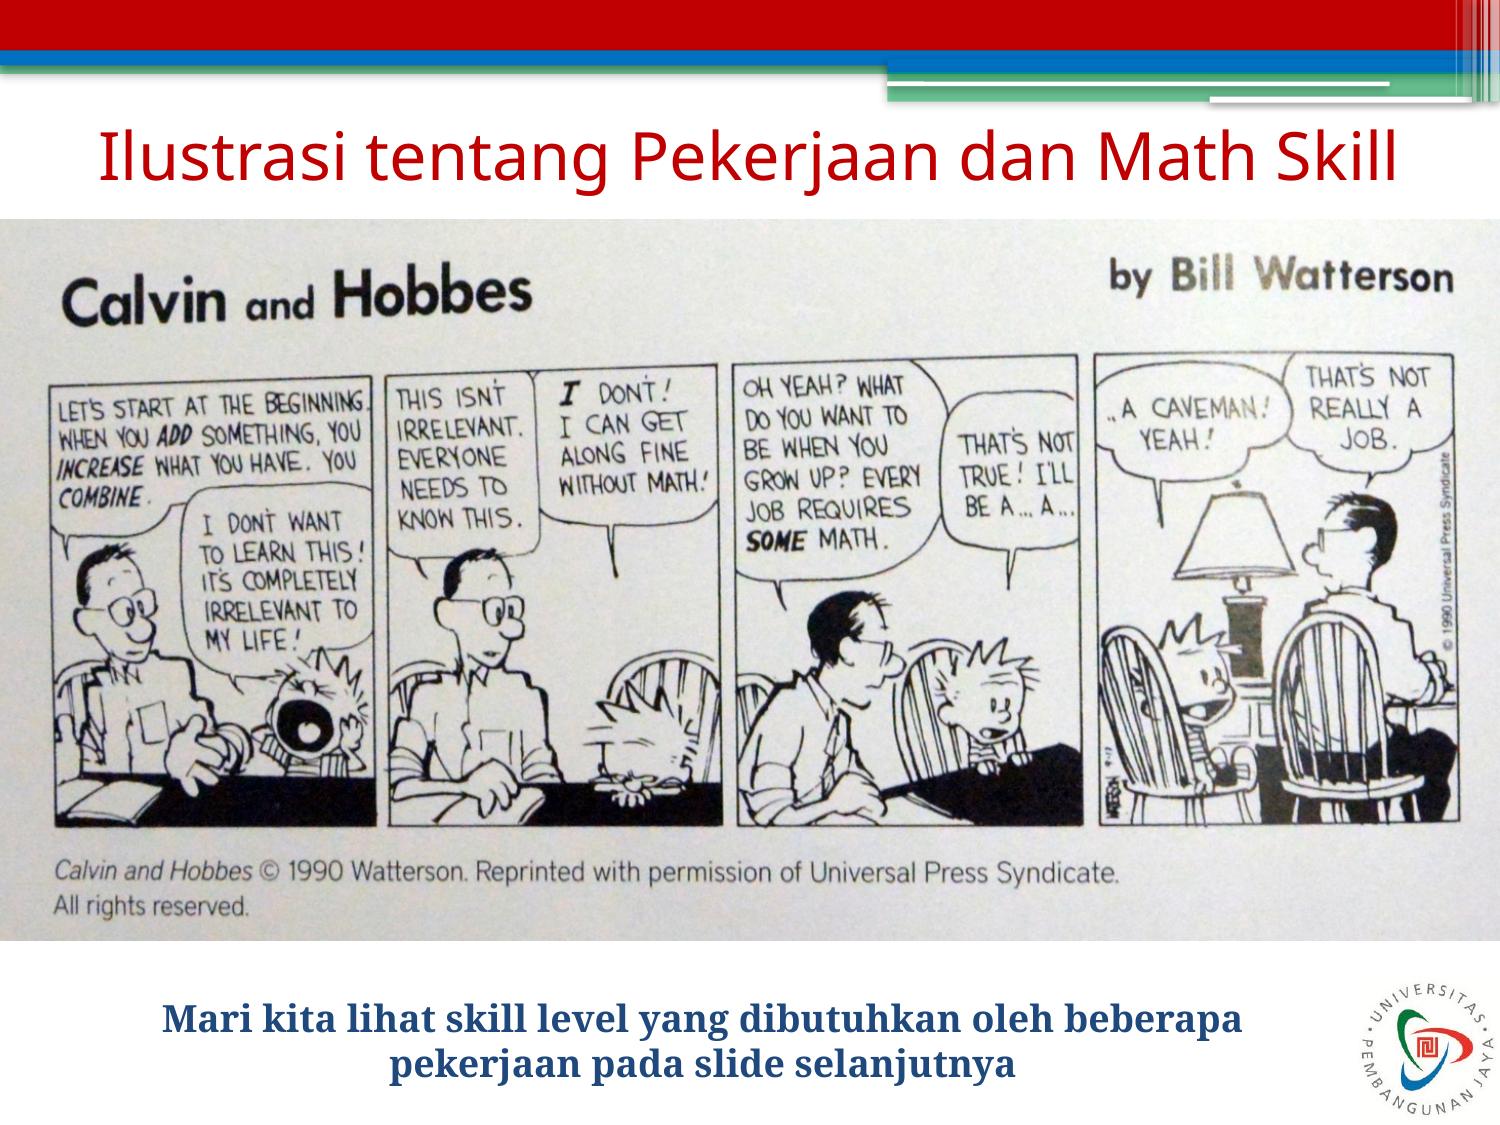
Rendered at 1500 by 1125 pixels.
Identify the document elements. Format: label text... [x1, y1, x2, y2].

title Ilustrasi tentang Pekerjaan dan Math Skill [75, 66, 1425, 216]
picture [1352, 975, 1500, 1125]
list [0, 219, 1500, 942]
text_box Mari kita lihat skill level yang dibutuhkan oleh beberapa pekerjaan pada slide selanjutnya [100, 987, 1307, 1093]
